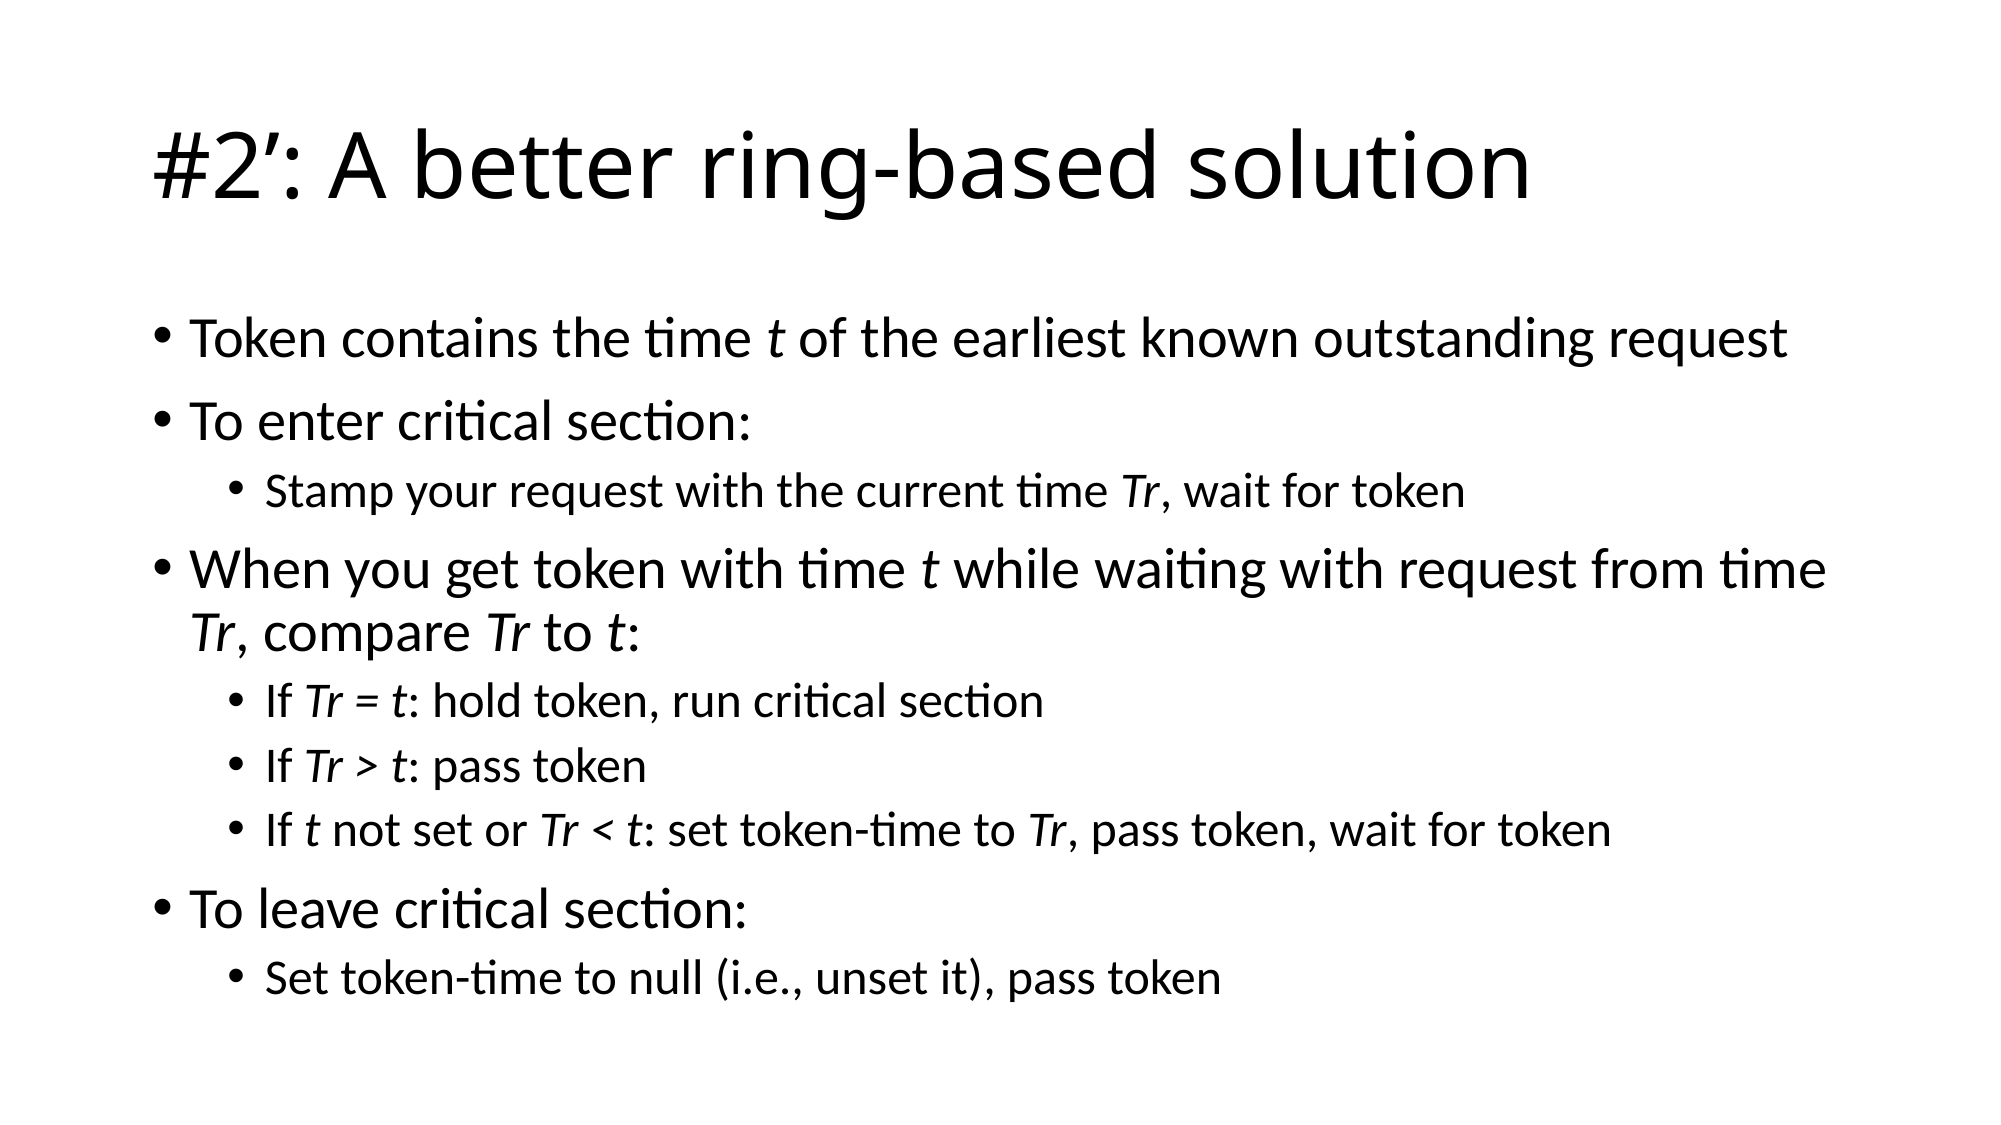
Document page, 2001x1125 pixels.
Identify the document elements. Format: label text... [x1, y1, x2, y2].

list Token contains the time t of the earliest known outstanding request To enter critical section: Stamp your request with the current time Tr, wait for token When you get token with time t while waiting with request from time Tr, compare Tr to t: If Tr = t: hold token, run critical section If Tr > t: pass token If t not set or Tr < t: set token-time to Tr, pass token, wait for token To leave critical section: Set token-time to null (i.e., unset it), pass token [137, 299, 1863, 1035]
title #2’: A better ring-based solution [137, 59, 1863, 278]
